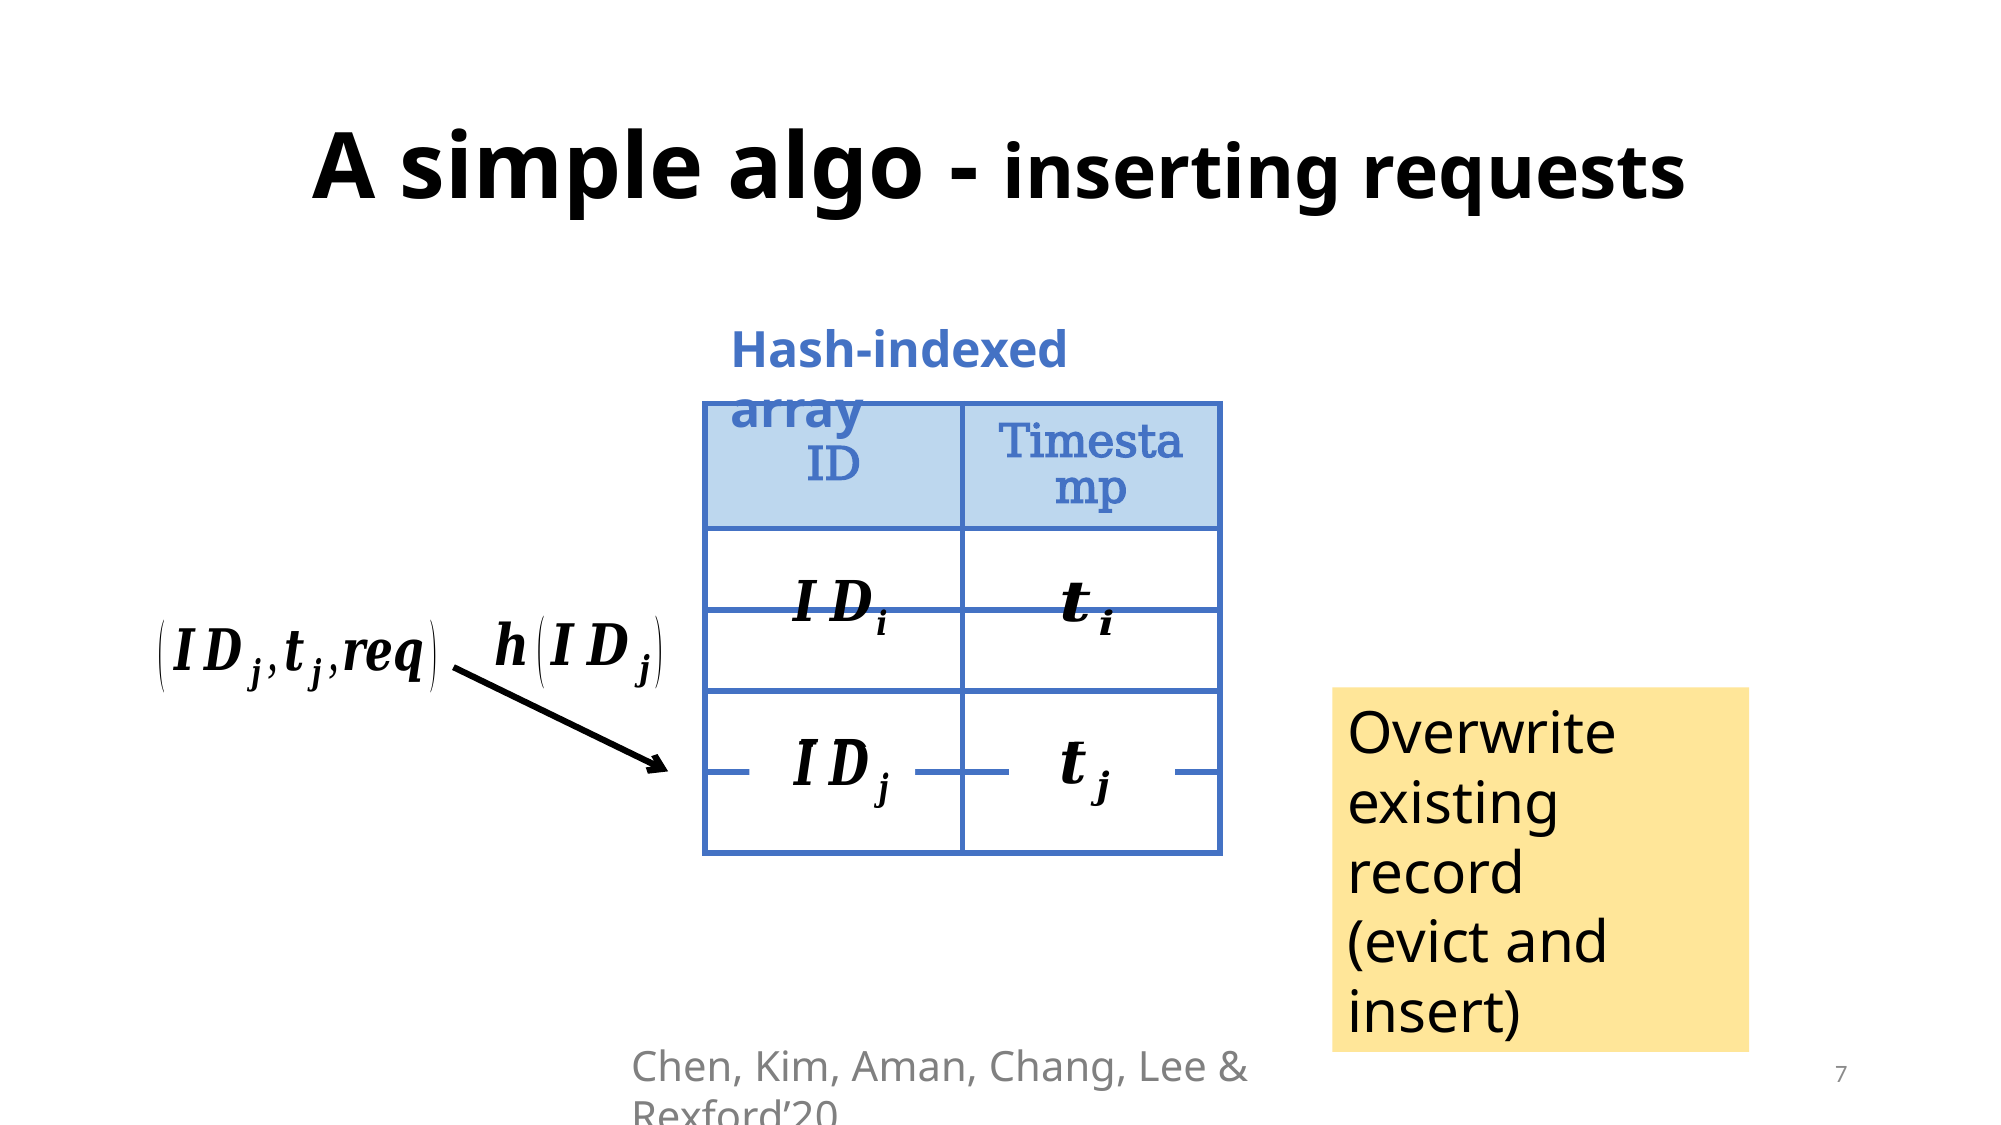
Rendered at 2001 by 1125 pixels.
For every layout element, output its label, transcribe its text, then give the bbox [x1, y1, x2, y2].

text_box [453, 667, 669, 772]
text_box Hash-indexed array [715, 309, 1207, 445]
table_cell [965, 531, 1217, 607]
table_cell [708, 694, 960, 769]
table_header Timestamp [965, 406, 1217, 526]
slide_number 6 [1417, 1042, 1863, 1103]
title A simple algo - inserting requests [137, 59, 1863, 278]
table_cell [965, 613, 1217, 688]
table_cell [965, 775, 1217, 850]
table_cell [708, 531, 960, 607]
table_header ID [708, 406, 960, 526]
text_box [749, 732, 916, 808]
table_cell [708, 775, 960, 850]
table_cell [708, 613, 960, 688]
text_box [1009, 730, 1175, 807]
text_box Overwrite existing record (evict and insert) [1332, 687, 1750, 1052]
table_cell [965, 694, 1217, 769]
text_box Chen, Kim, Aman, Chang, Lee & Rexford’20 [616, 1032, 1417, 1125]
